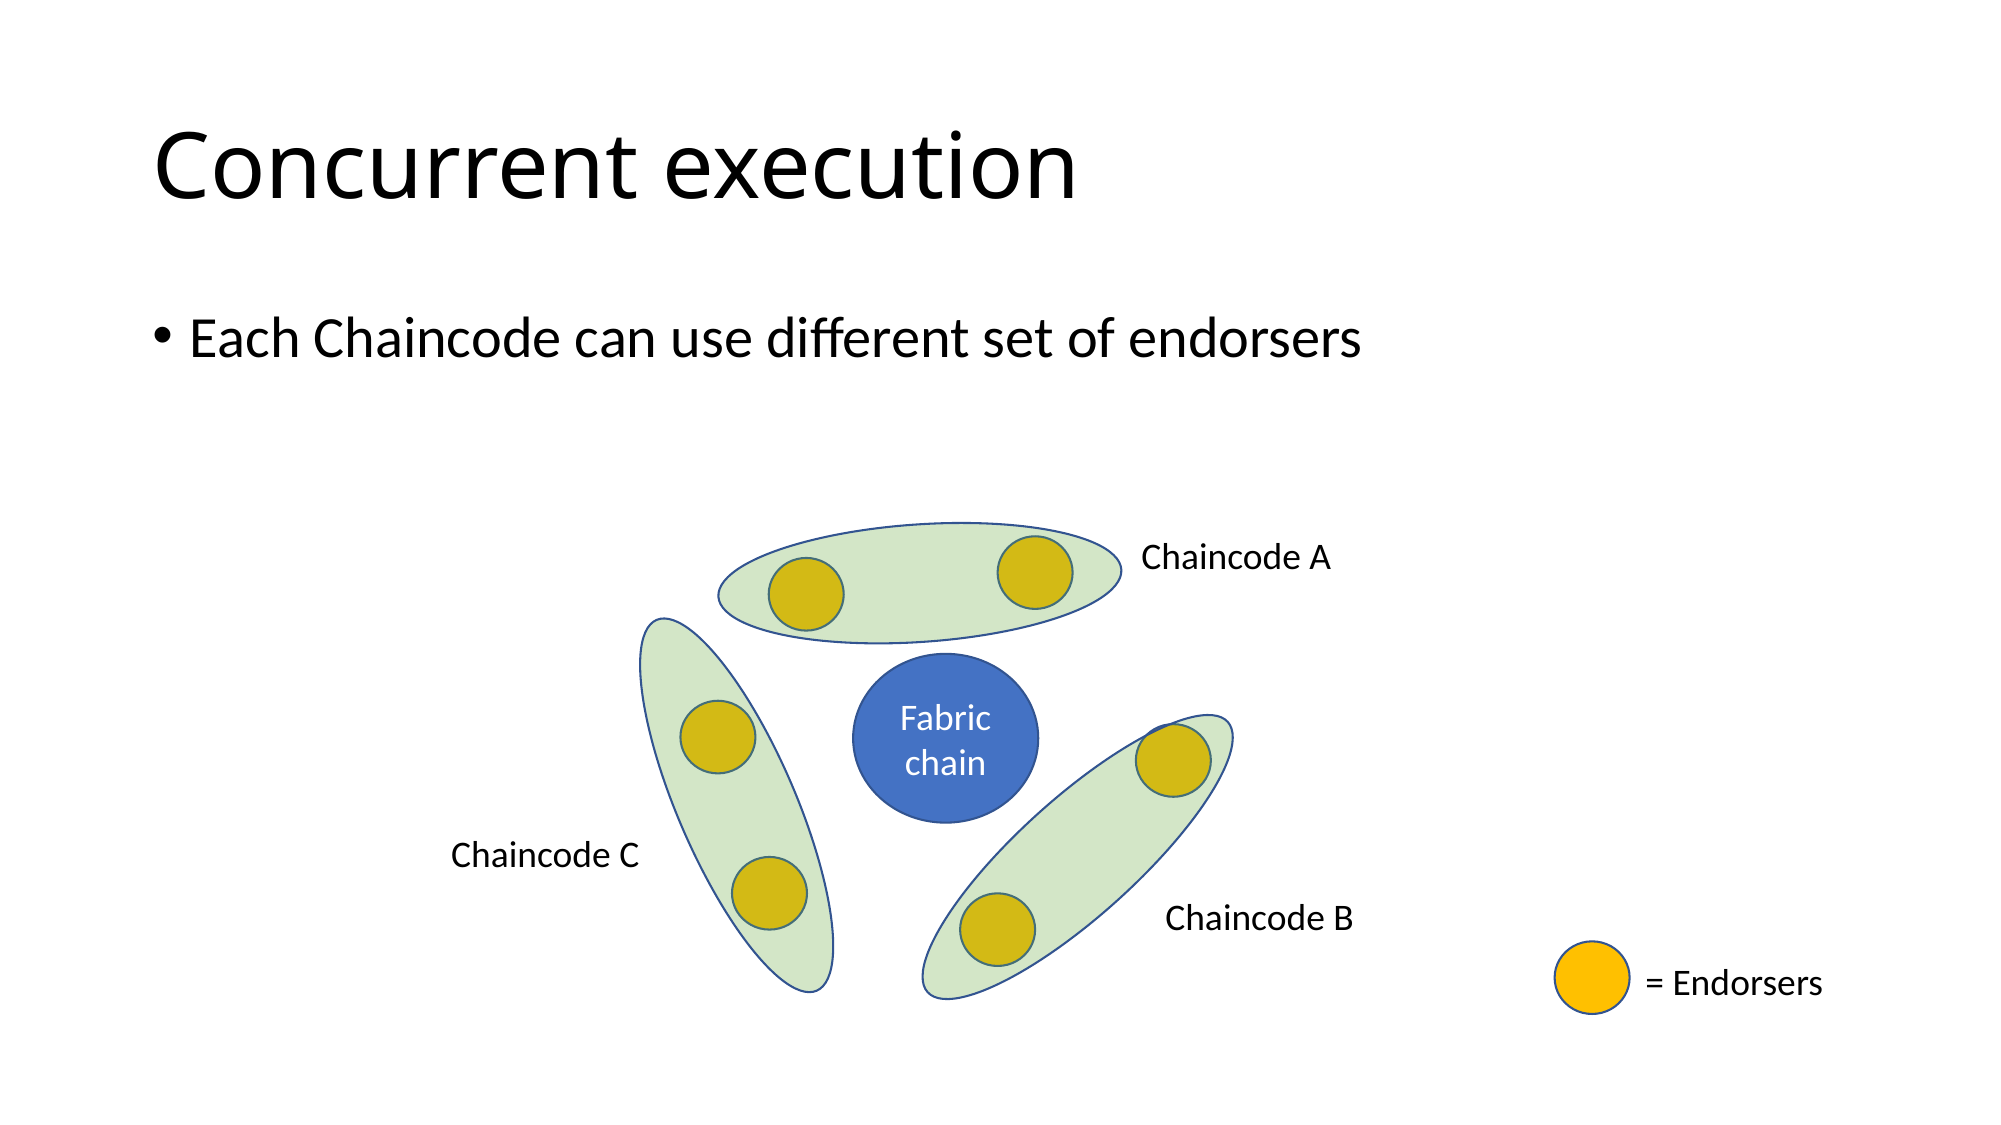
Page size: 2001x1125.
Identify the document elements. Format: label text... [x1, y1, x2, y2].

text_box = Endorsers [1630, 950, 1839, 1011]
text_box Chaincode C [436, 822, 655, 883]
title Concurrent execution [137, 59, 1863, 278]
list Each Chaincode can use different set of endorsers [137, 299, 1863, 401]
text_box Chaincode B [1150, 885, 1370, 945]
text_box [921, 713, 1234, 1001]
text_box [1553, 940, 1630, 1016]
text_box Chaincode A [1126, 524, 1347, 585]
text_box [717, 521, 1123, 645]
text_box [639, 617, 835, 994]
text_box Fabric chain [852, 652, 1040, 824]
